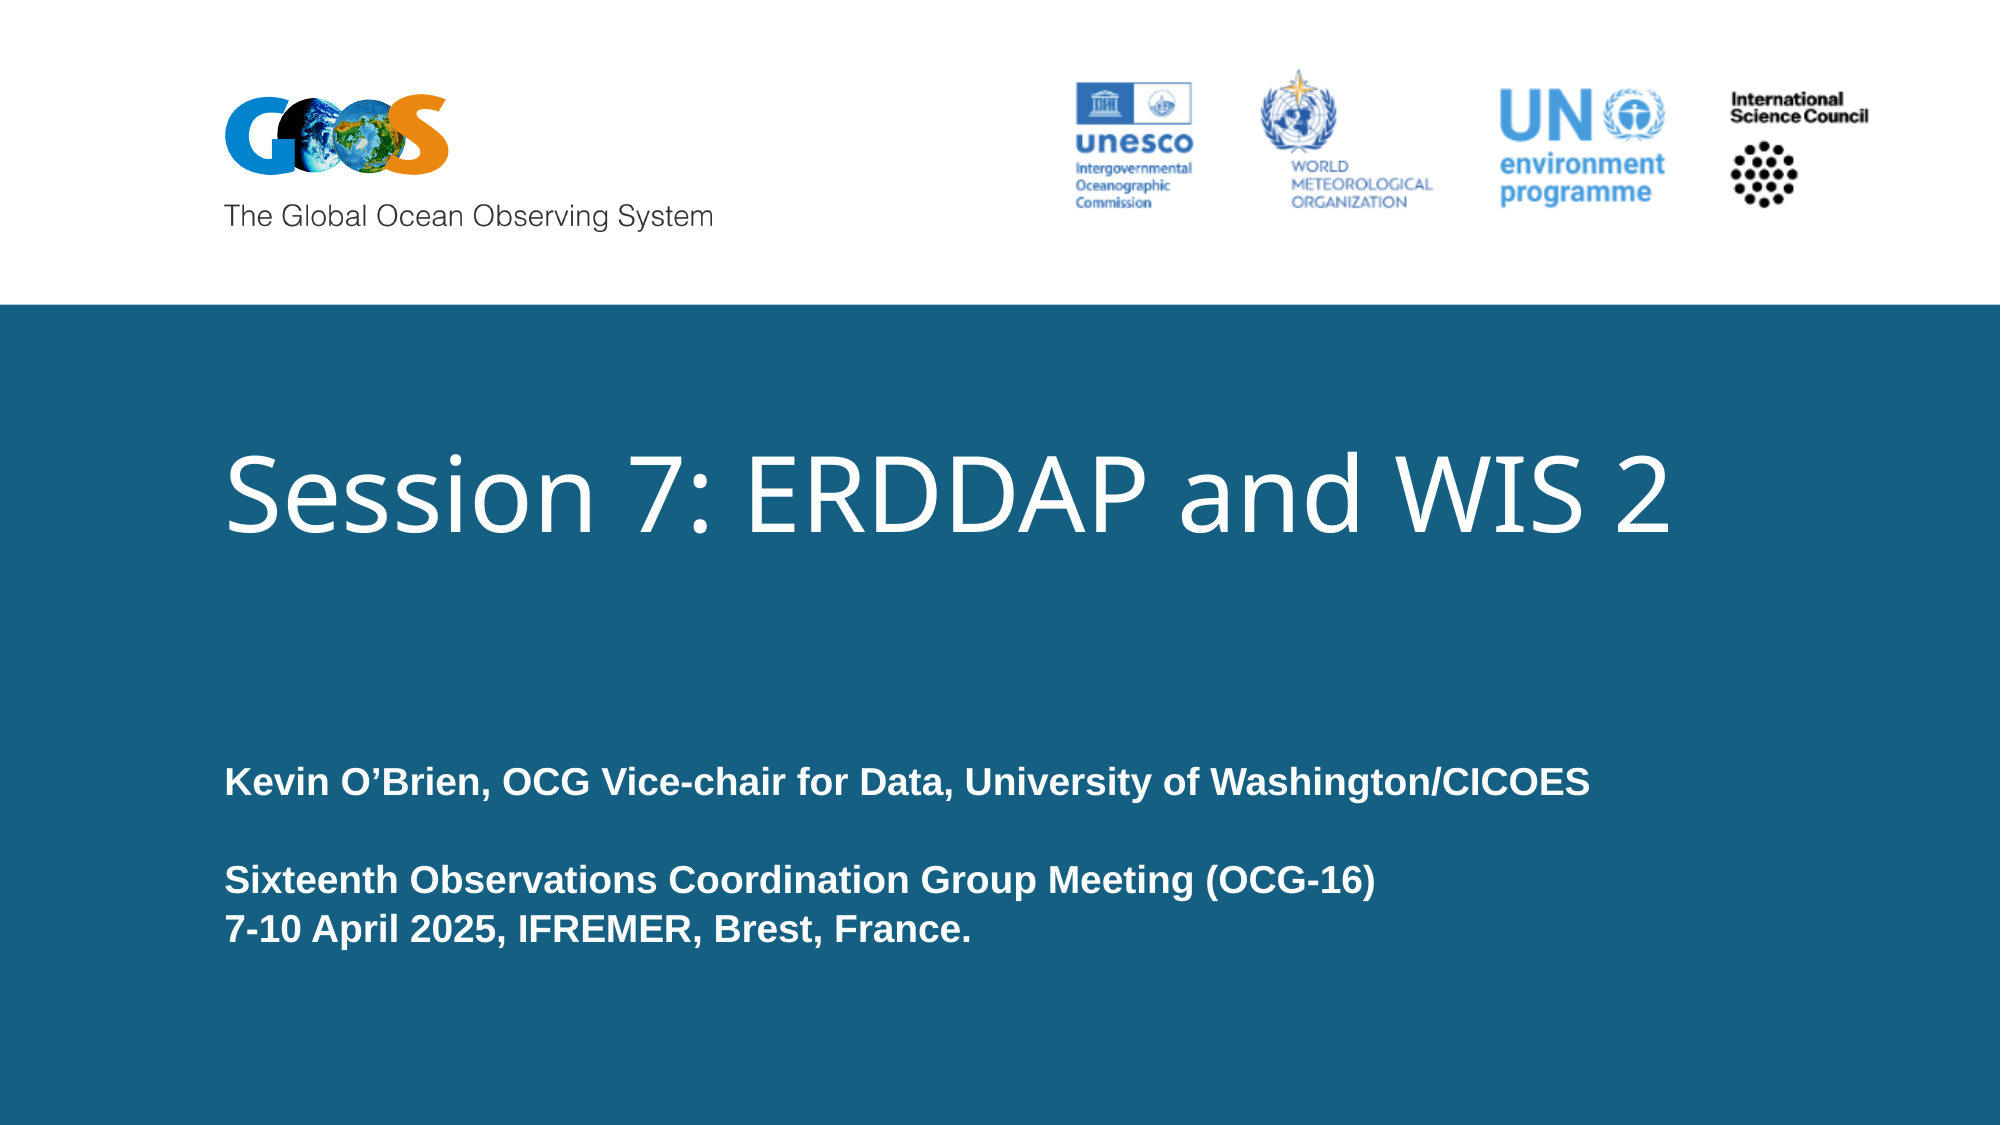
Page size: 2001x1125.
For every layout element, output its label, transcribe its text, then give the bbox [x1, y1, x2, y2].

picture [224, 94, 712, 232]
subtitle Kevin O’Brien, OCG Vice-chair for Data, University of Washington/CICOES Sixteenth Observations Coordination Group Meeting (OCG-16) 7-10 April 2025, IFREMER, Brest, France. [224, 754, 1659, 1097]
picture [1045, 59, 1900, 233]
title Session 7: ERDDAP and WIS 2 [224, 441, 1719, 684]
